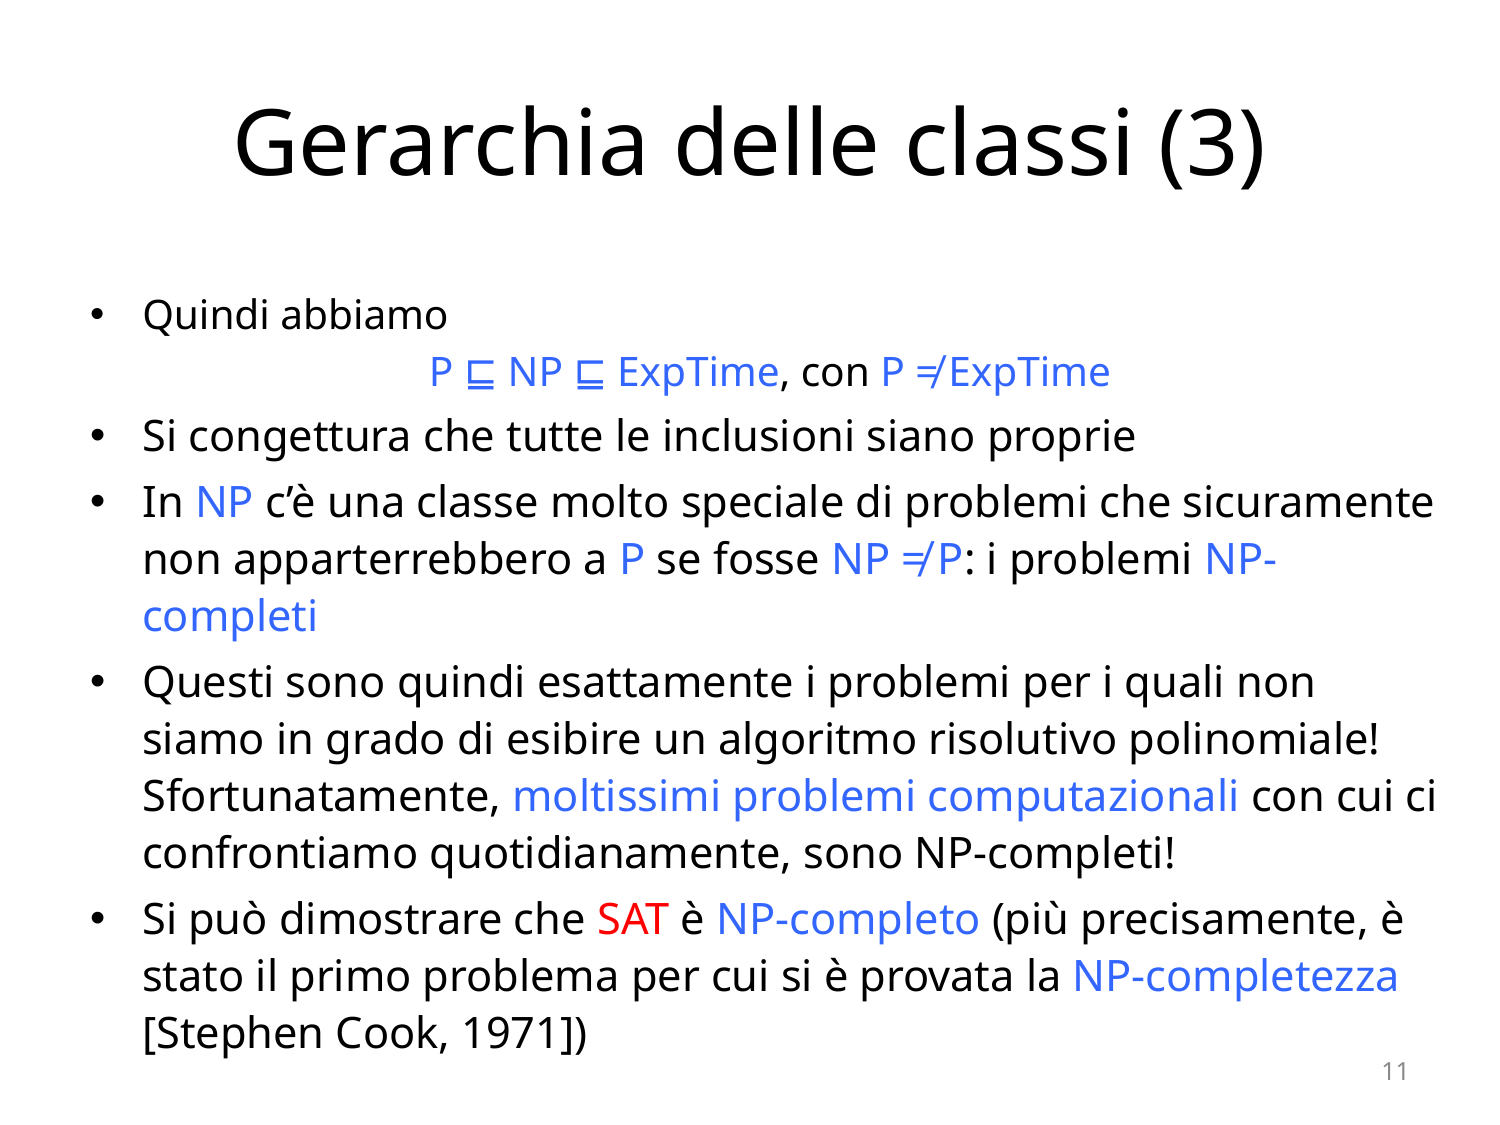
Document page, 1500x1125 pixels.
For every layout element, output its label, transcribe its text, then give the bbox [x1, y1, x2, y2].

slide_number 11 [1074, 1042, 1425, 1103]
list Quindi abbiamo P ⊑ NP ⊑ ExpTime, con P ≠ ExpTime Si congettura che tutte le inclusioni siano proprie In NP c’è una classe molto speciale di problemi che sicuramente non apparterrebbero a P se fosse NP ≠ P: i problemi NP-completi Questi sono quindi esattamente i problemi per i quali non siamo in grado di esibire un algoritmo risolutivo polinomiale! Sfortunatamente, moltissimi problemi computazionali con cui ci confrontiamo quotidianamente, sono NP-completi! Si può dimostrare che SAT è NP-completo (più precisamente, è stato il primo problema per cui si è provata la NP-completezza [Stephen Cook, 1971]) [75, 234, 1465, 1067]
title Gerarchia delle classi (3) [75, 45, 1425, 233]
